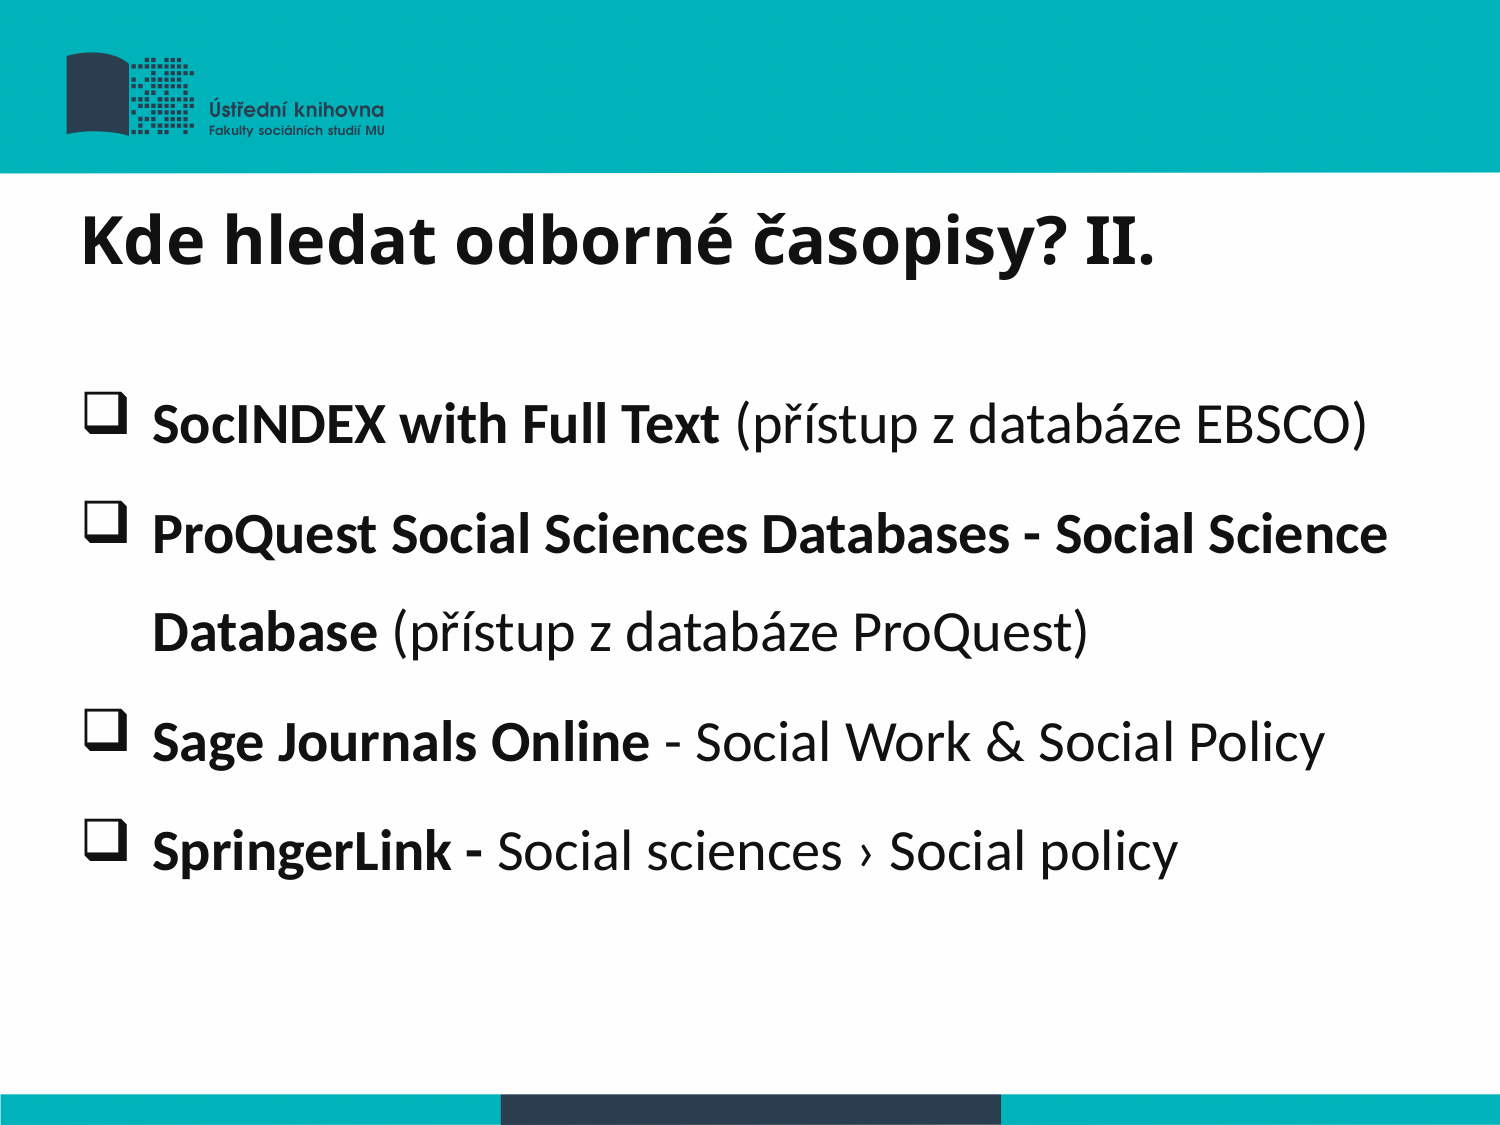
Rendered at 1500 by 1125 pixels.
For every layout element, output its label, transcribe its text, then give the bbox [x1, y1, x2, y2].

title Kde hledat odborné časopisy? II. [64, 196, 1341, 280]
list SocINDEX with Full Text (přístup z databáze EBSCO) ProQuest Social Sciences Databases - Social Science Database (přístup z databáze ProQuest) Sage Journals Online - Social Work & Social Policy SpringerLink - Social sciences › Social policy [64, 350, 1424, 1125]
picture [0, 0, 1500, 1125]
